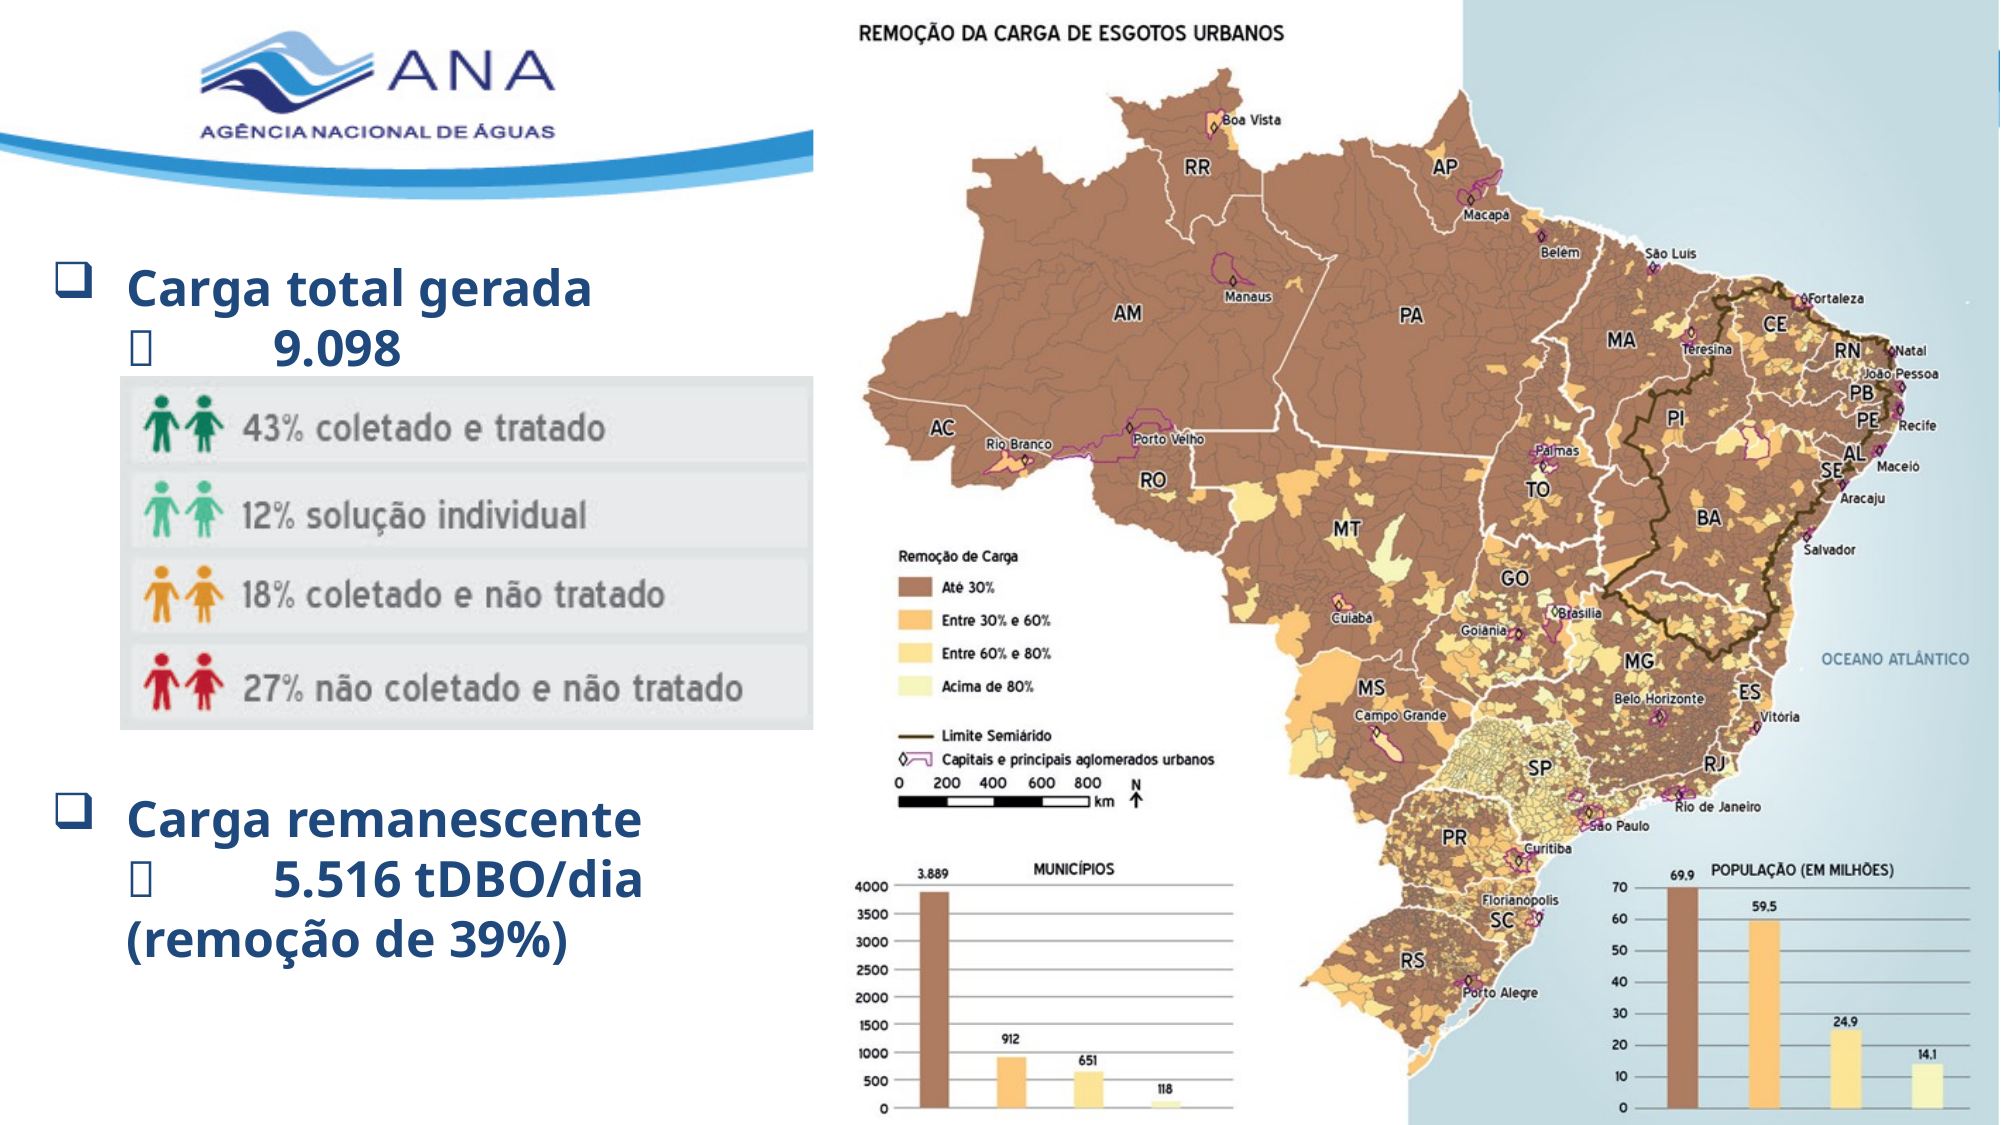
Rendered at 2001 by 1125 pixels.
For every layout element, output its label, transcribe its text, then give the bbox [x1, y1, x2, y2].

text_box Carga total gerada  9.098 tDBO/dia [35, 247, 639, 410]
picture [0, 0, 2000, 1125]
text_box Carga remanescente  5.516 tDBO/dia (remoção de 39%) [35, 778, 691, 1011]
